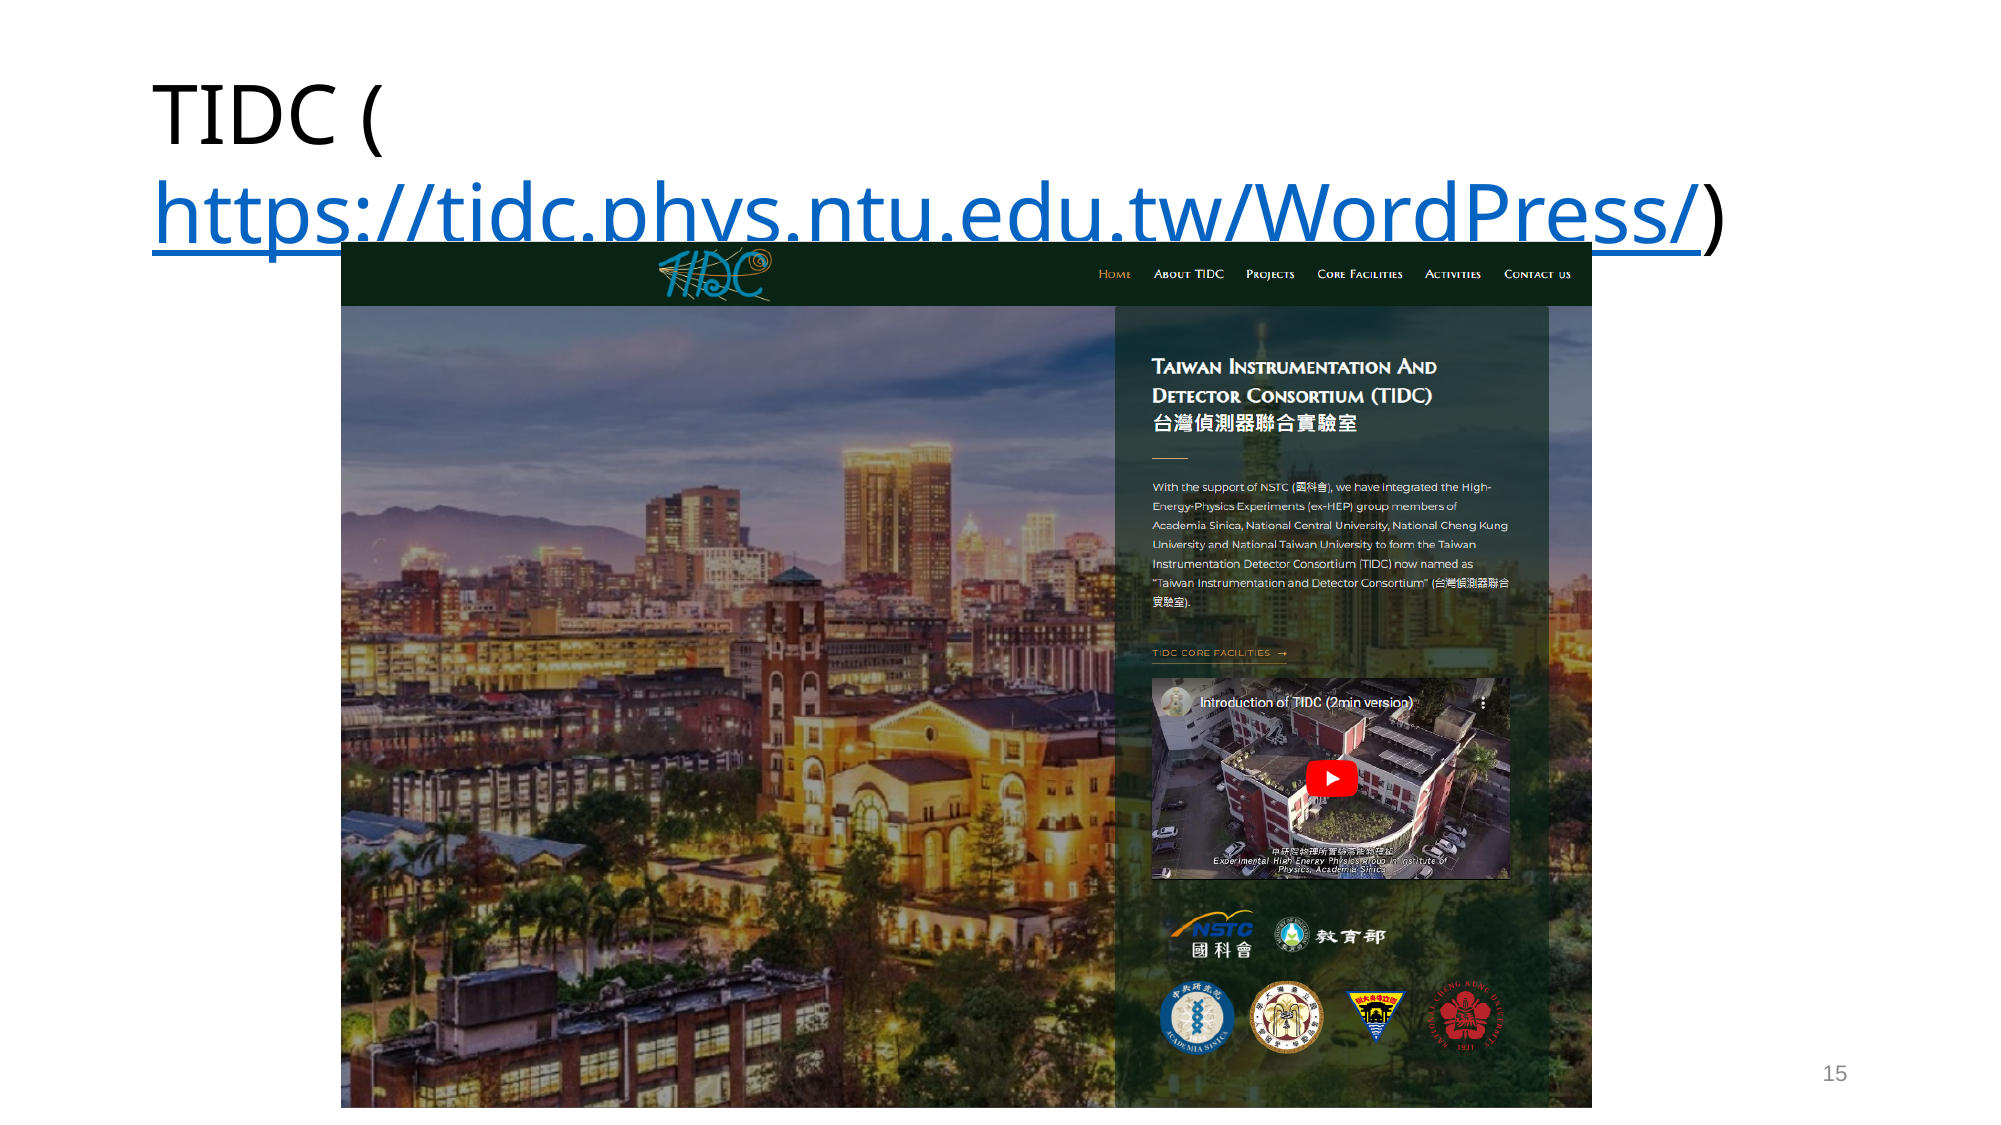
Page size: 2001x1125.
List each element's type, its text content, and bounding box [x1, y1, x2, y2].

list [341, 241, 1592, 1108]
slide_number 15 [1592, 1042, 1863, 1103]
title TIDC (https://tidc.phys.ntu.edu.tw/WordPress/) [137, 59, 1863, 278]
